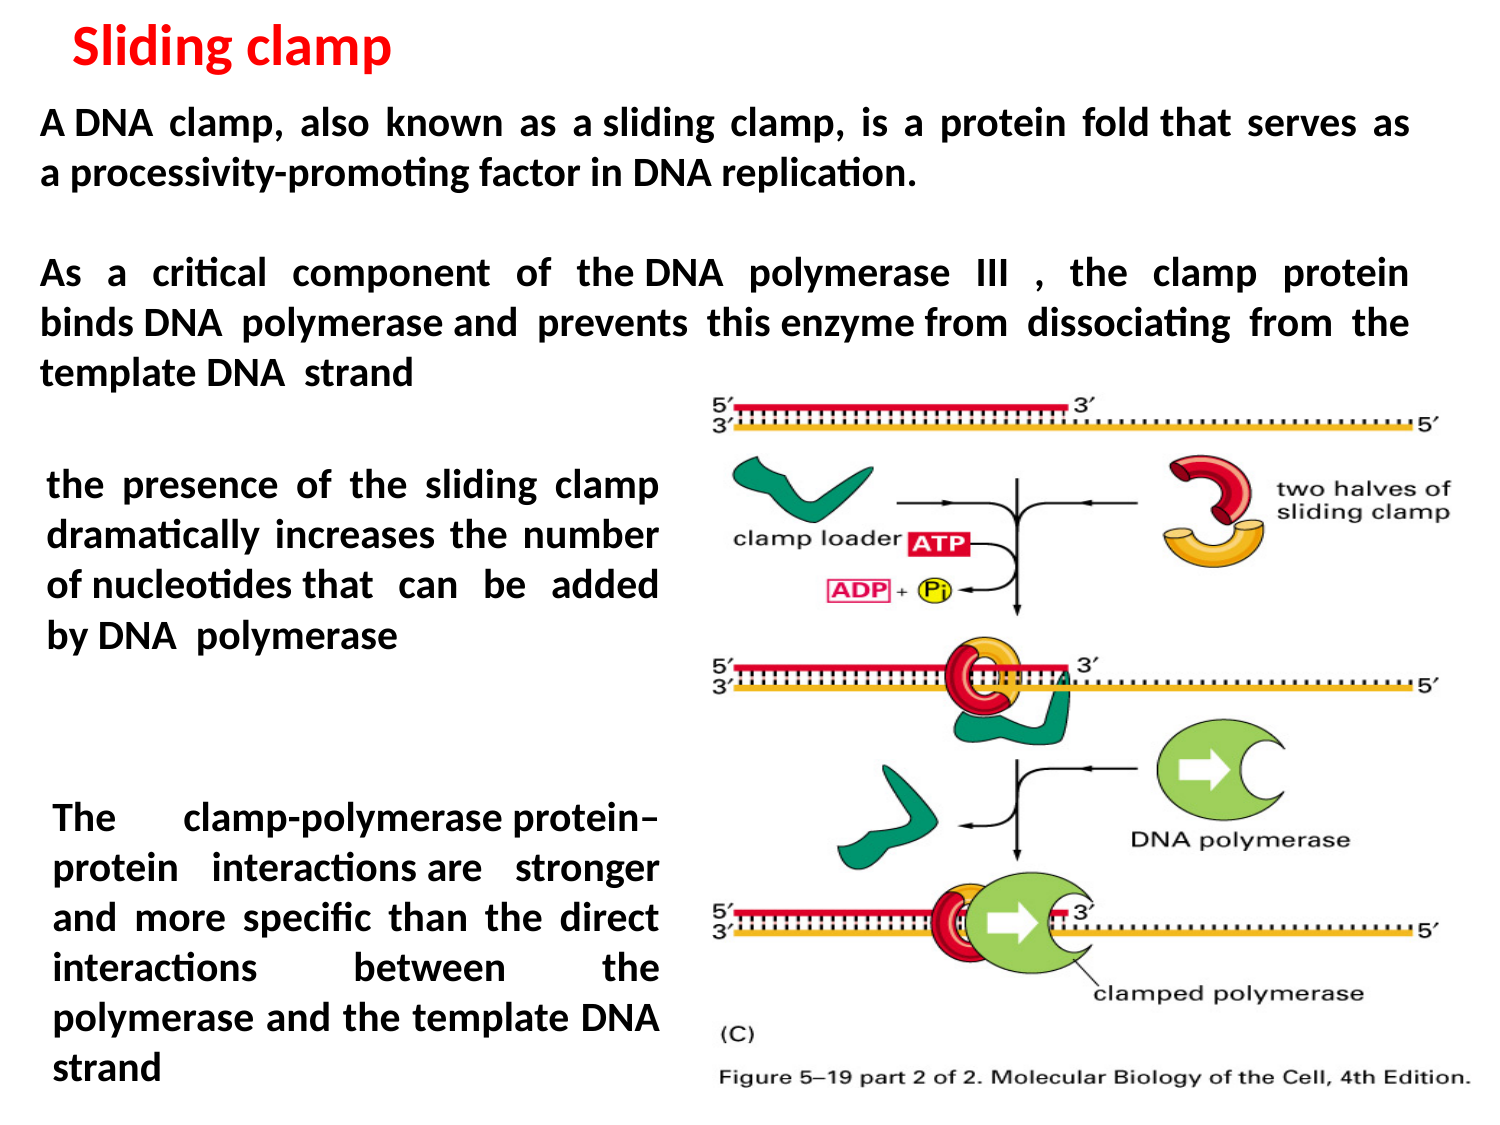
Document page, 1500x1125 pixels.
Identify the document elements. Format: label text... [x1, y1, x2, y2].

text_box Sliding clamp [57, 0, 408, 85]
picture [712, 392, 1472, 1088]
text_box the presence of the sliding clamp dramatically increases the number of nucleotides that can be added by DNA polymerase [31, 449, 675, 665]
text_box The clamp-polymerase protein–protein interactions are stronger and more specific than the direct interactions between the polymerase and the template DNA strand [37, 782, 675, 1098]
text_box A DNA clamp, also known as a sliding clamp, is a protein fold that serves as a processivity-promoting factor in DNA replication. As a critical component of the DNA polymerase III , the clamp protein binds DNA polymerase and prevents this enzyme from dissociating from the template DNA strand [24, 87, 1425, 403]
